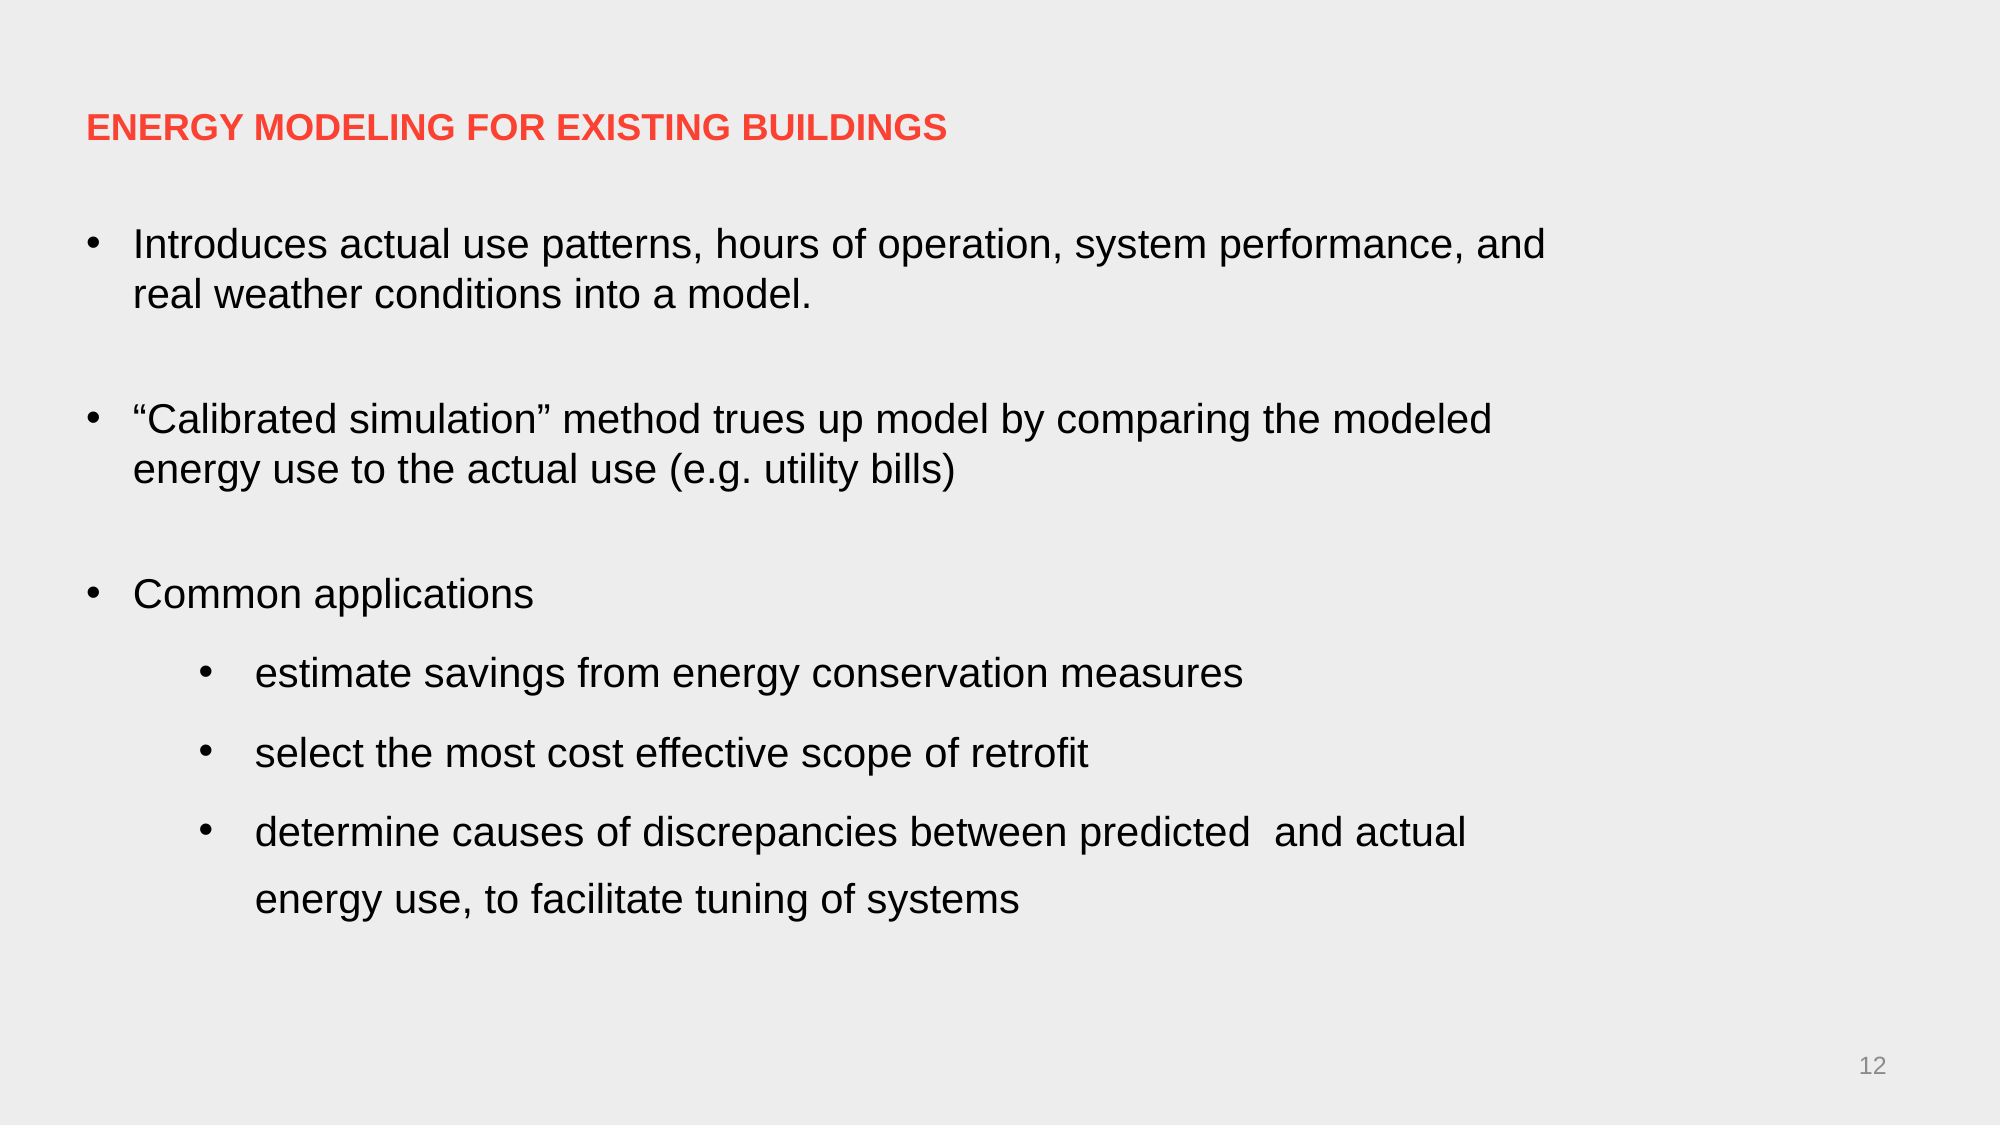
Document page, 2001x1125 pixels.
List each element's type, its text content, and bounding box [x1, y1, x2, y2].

list Introduces actual use patterns, hours of operation, system performance, and real weather conditions into a model. “Calibrated simulation” method trues up model by comparing the modeled energy use to the actual use (e.g. utility bills) Common applications estimate savings from energy conservation measures select the most cost effective scope of retrofit determine causes of discrepancies between predicted and actual energy use, to facilitate tuning of systems [86, 216, 1574, 864]
slide_number 12 [1436, 1042, 1887, 1103]
title Energy Modeling for Existing Buildings [86, 123, 1474, 216]
